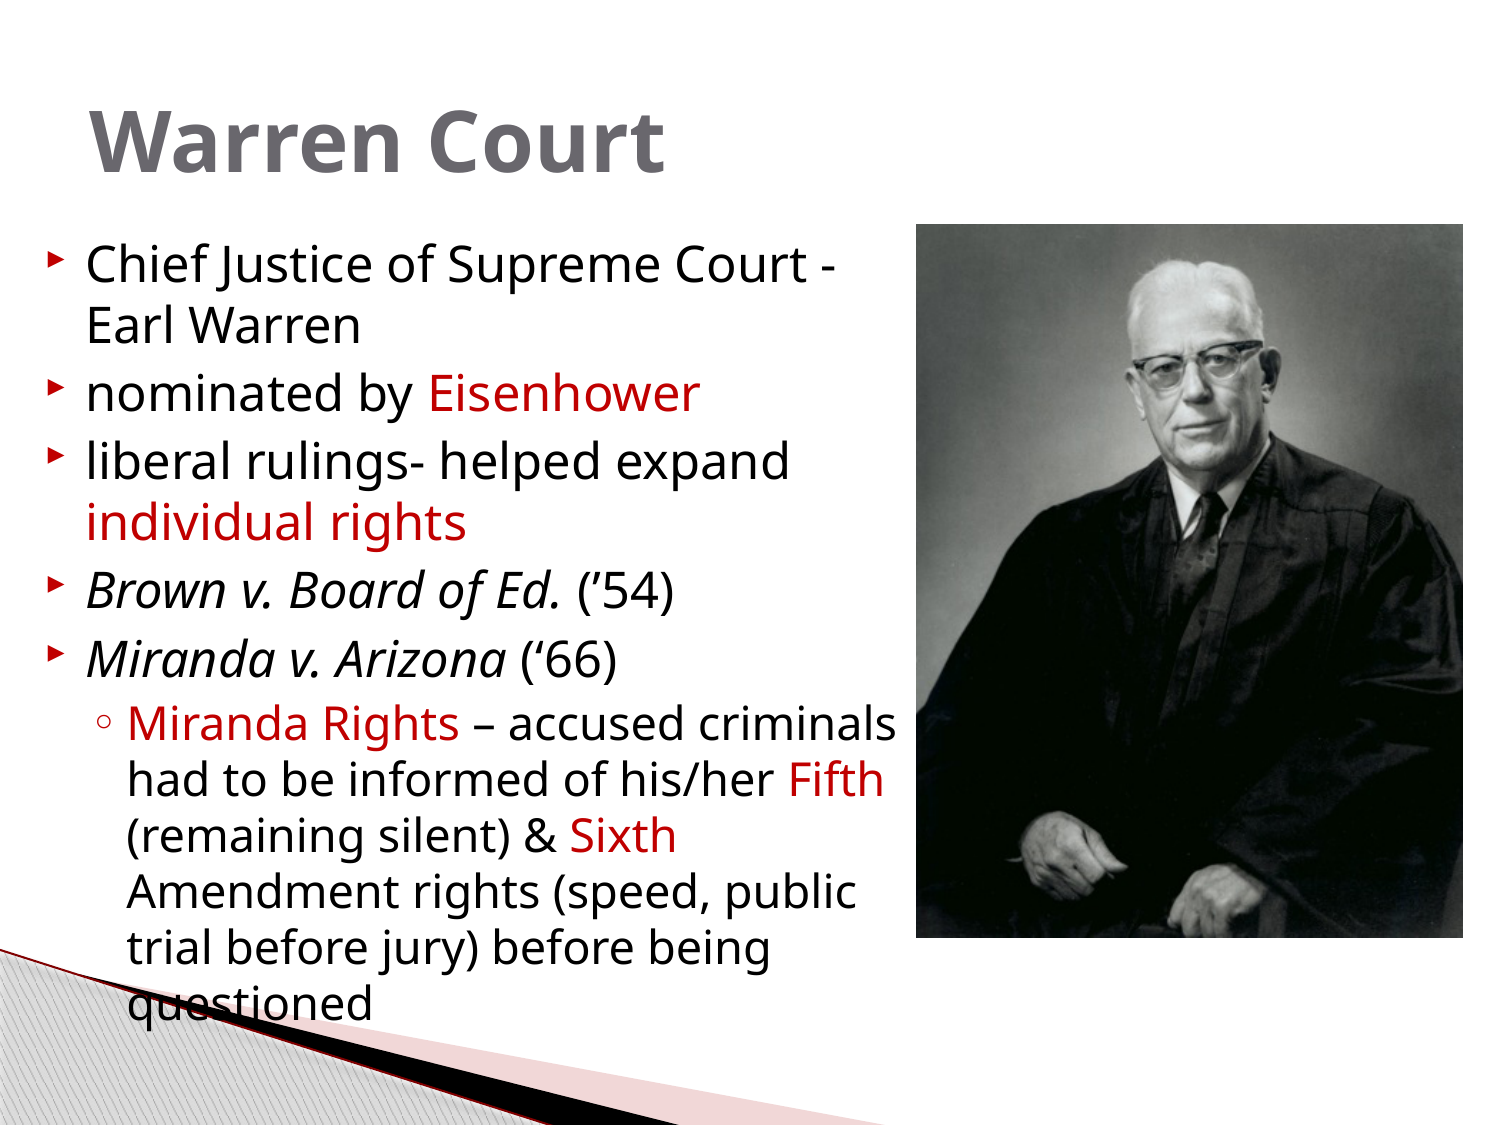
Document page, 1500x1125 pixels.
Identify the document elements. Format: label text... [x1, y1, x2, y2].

title Warren Court [75, 45, 1425, 233]
list Chief Justice of Supreme Court - Earl Warren nominated by Eisenhower liberal rulings- helped expand individual rights Brown v. Board of Ed. (’54) Miranda v. Arizona (‘66) Miranda Rights – accused criminals had to be informed of his/her Fifth (remaining silent) & Sixth Amendment rights (speed, public trial before jury) before being questioned [12, 224, 913, 1038]
picture [916, 224, 1463, 938]
